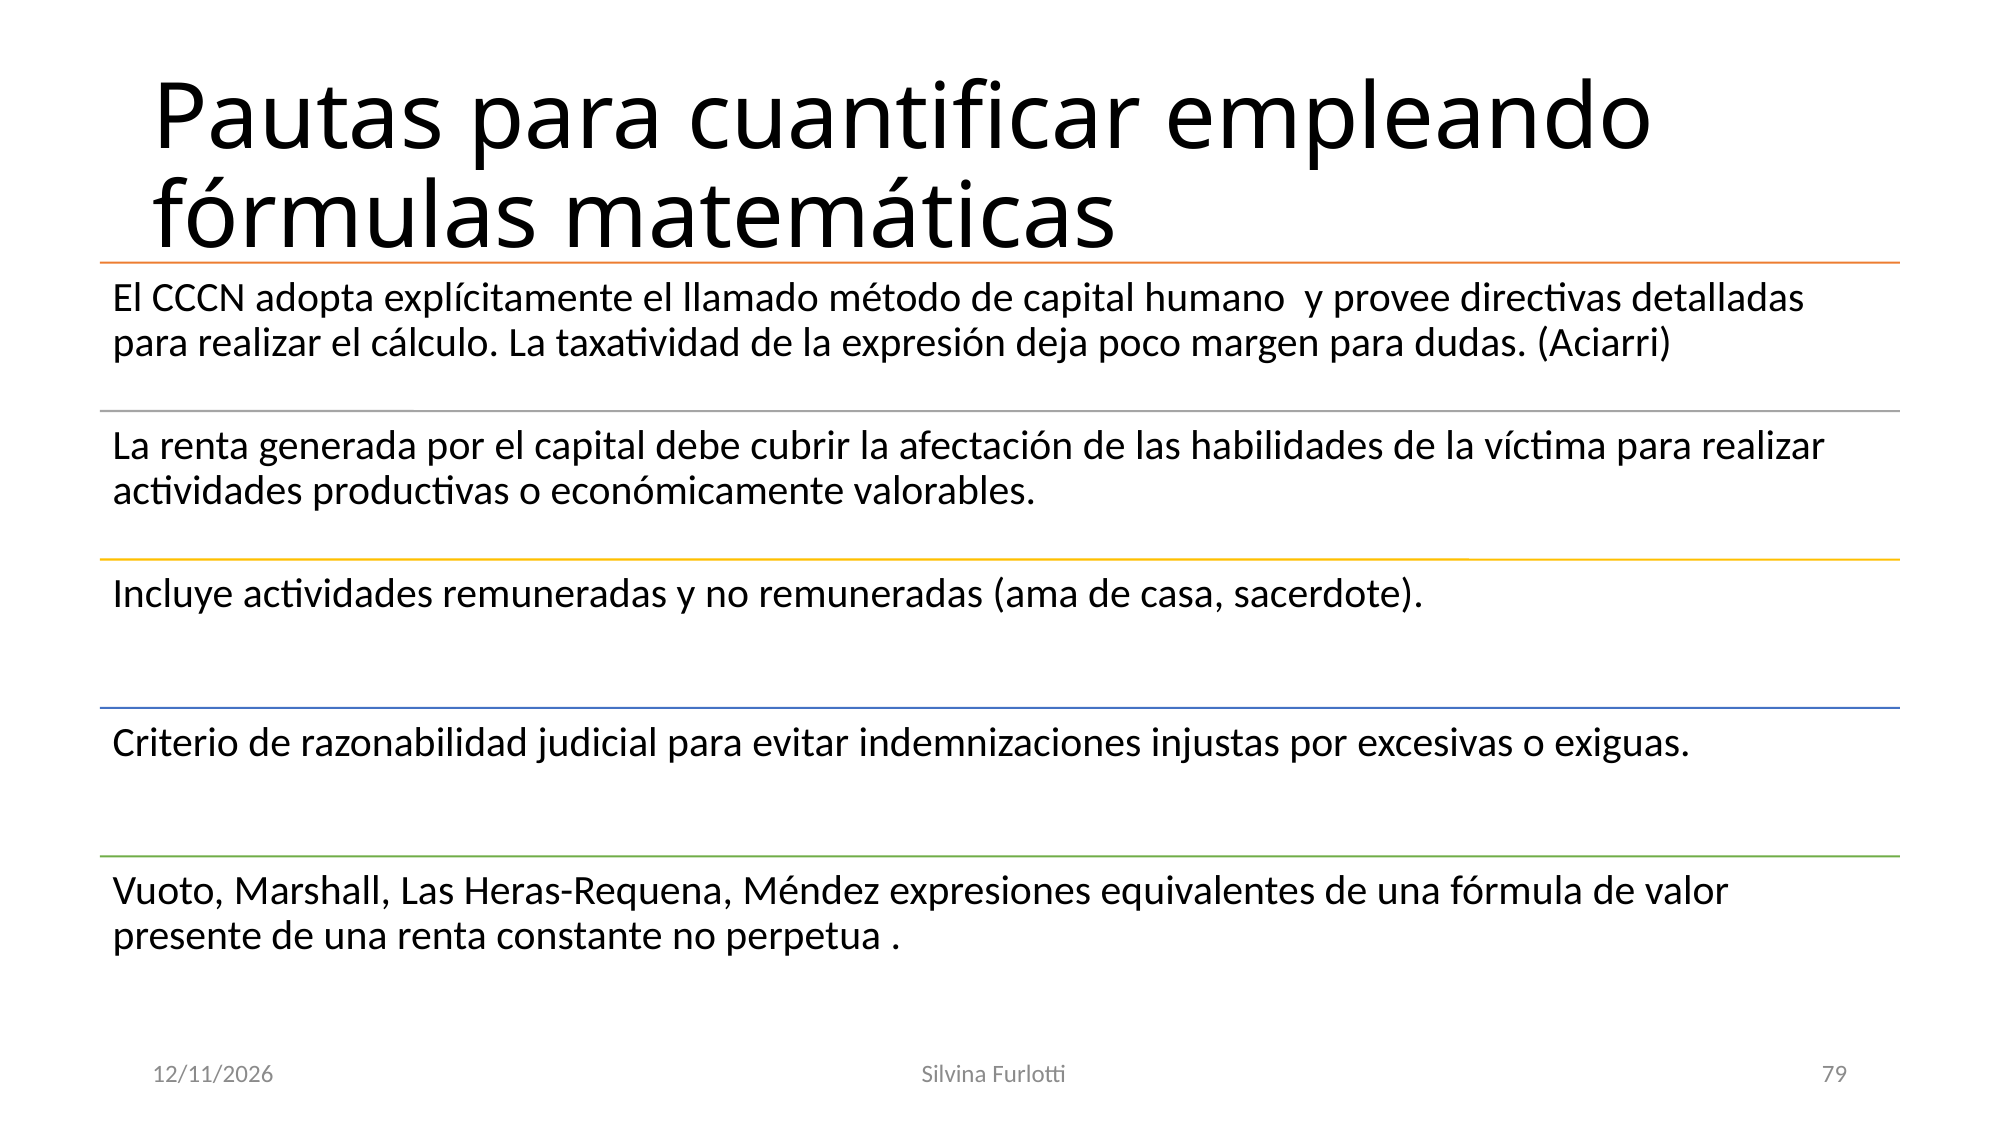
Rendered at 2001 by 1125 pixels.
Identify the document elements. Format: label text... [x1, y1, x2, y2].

footer Silvina Furlotti [662, 1042, 1338, 1103]
slide_number 79 [1412, 1042, 1863, 1103]
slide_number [137, 1042, 588, 1103]
title Pautas para cuantificar empleando fórmulas matemáticas [137, 59, 1863, 261]
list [99, 262, 1900, 1005]
